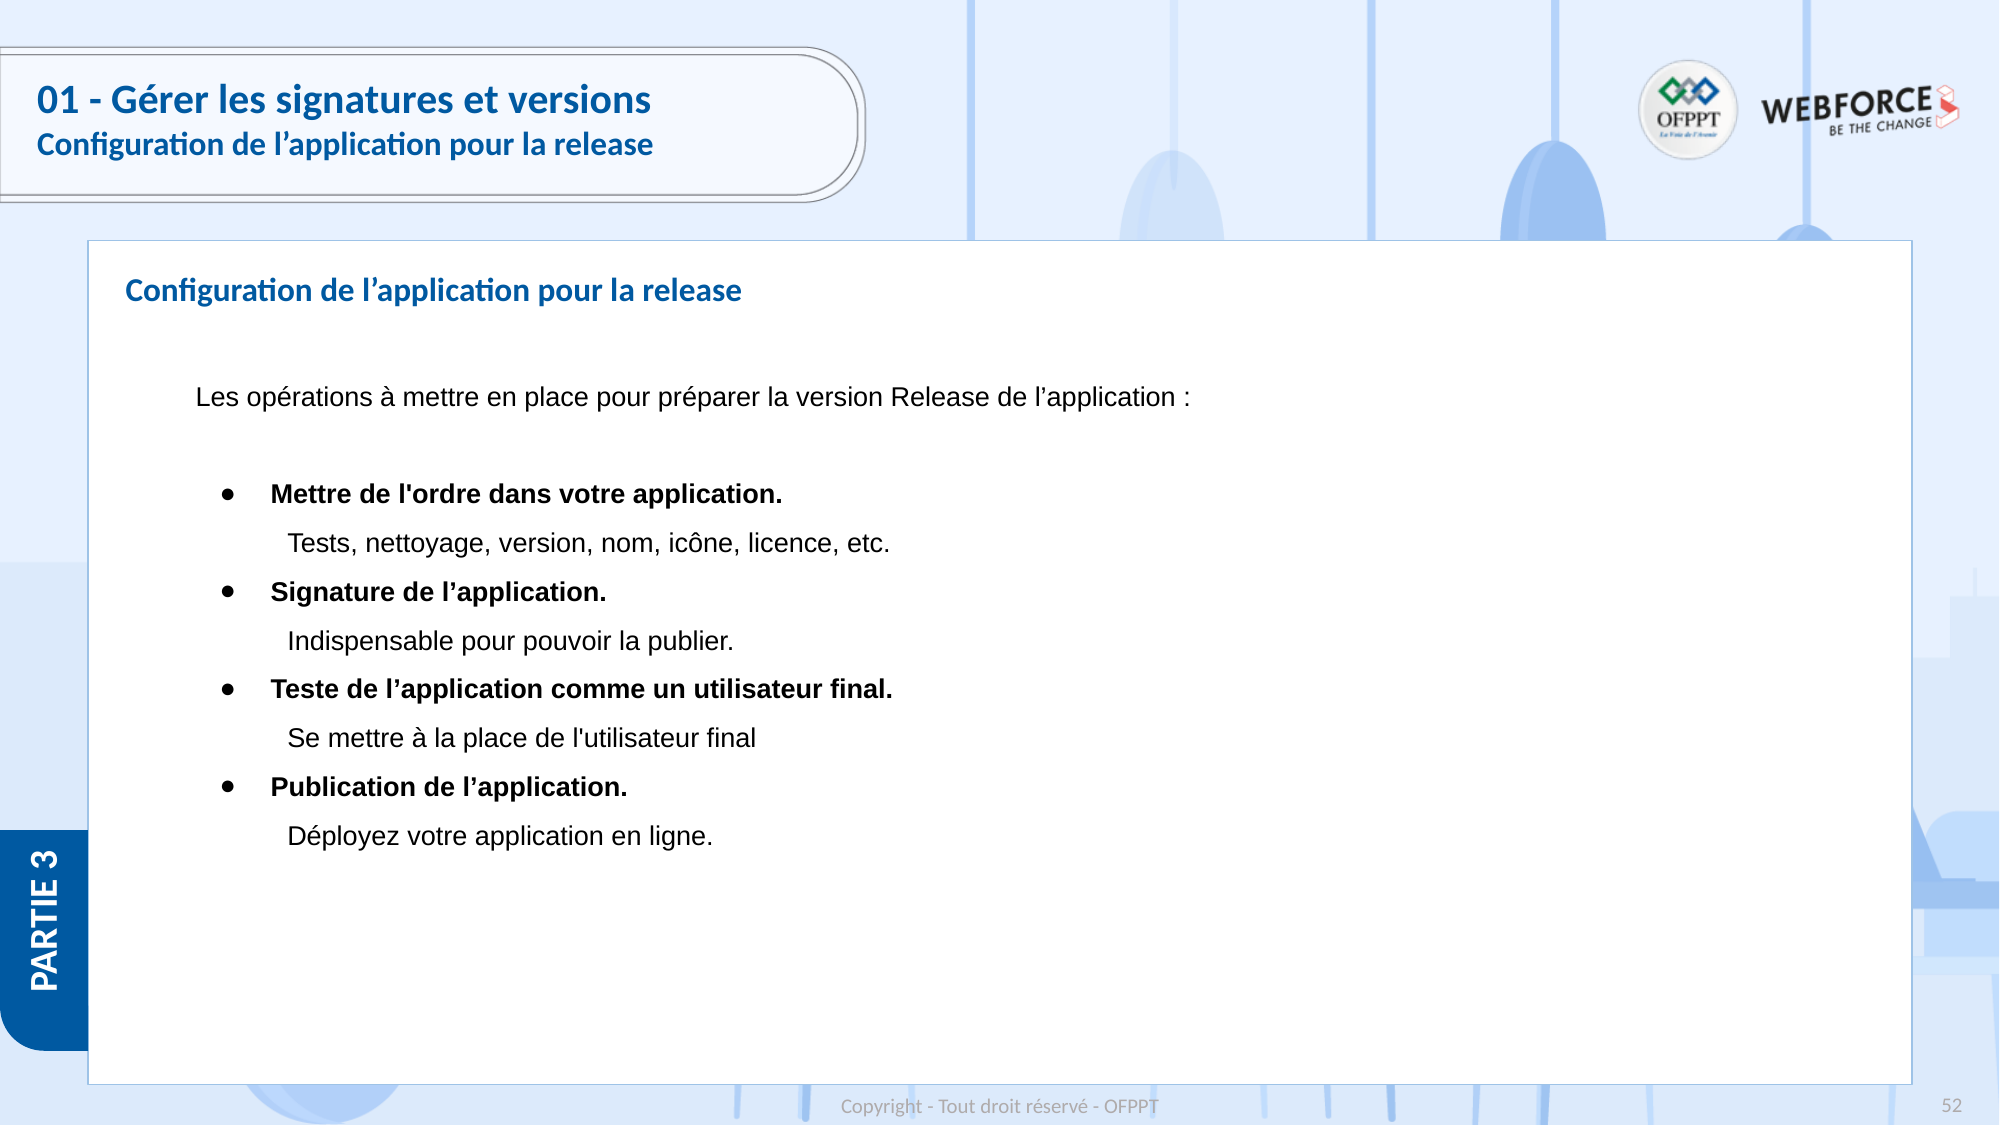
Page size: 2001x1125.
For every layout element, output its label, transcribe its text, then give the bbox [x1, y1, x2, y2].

title 01 - Gérer les signatures et versions [29, 65, 863, 119]
text_box Les opérations à mettre en place pour préparer la version Release de l’application : Mettre de l'ordre dans votre application. Tests, nettoyage, version, nom, icône, licence, etc. Signature de l’application. Indispensable pour pouvoir la publier. Teste de l’application comme un utilisateur final. Se mettre à la place de l'utilisateur final Publication de l’application. Déployez votre application en ligne. [180, 364, 1563, 866]
slide_number 52 [1933, 1084, 1973, 1125]
picture [0, 0, 2000, 1125]
list Configuration de l’application pour la release [118, 265, 1881, 318]
list Configuration de l’application pour la release [29, 119, 863, 192]
